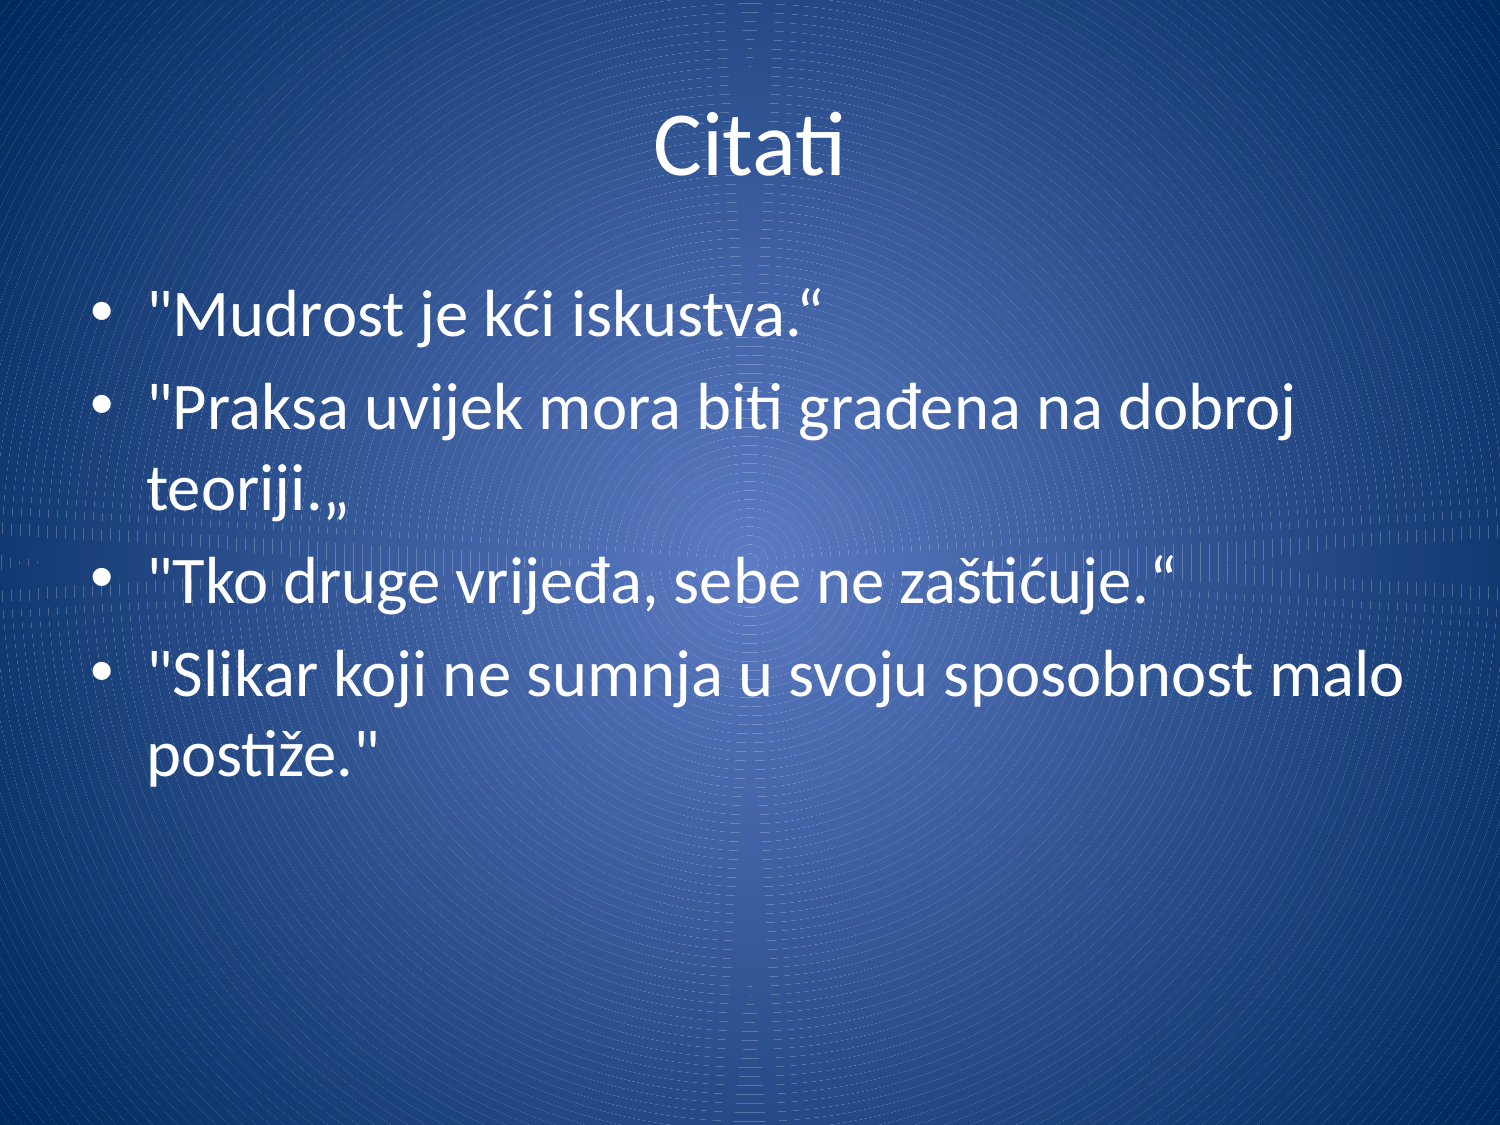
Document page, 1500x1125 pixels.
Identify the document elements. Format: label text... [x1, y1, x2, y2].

list "Mudrost je kći iskustva.“ "Praksa uvijek mora biti građena na dobroj teoriji.„ "Tko druge vrijeđa, sebe ne zaštićuje.“ "Slikar koji ne sumnja u svoju sposobnost malo postiže." [75, 262, 1425, 1005]
title Citati [75, 45, 1425, 233]
